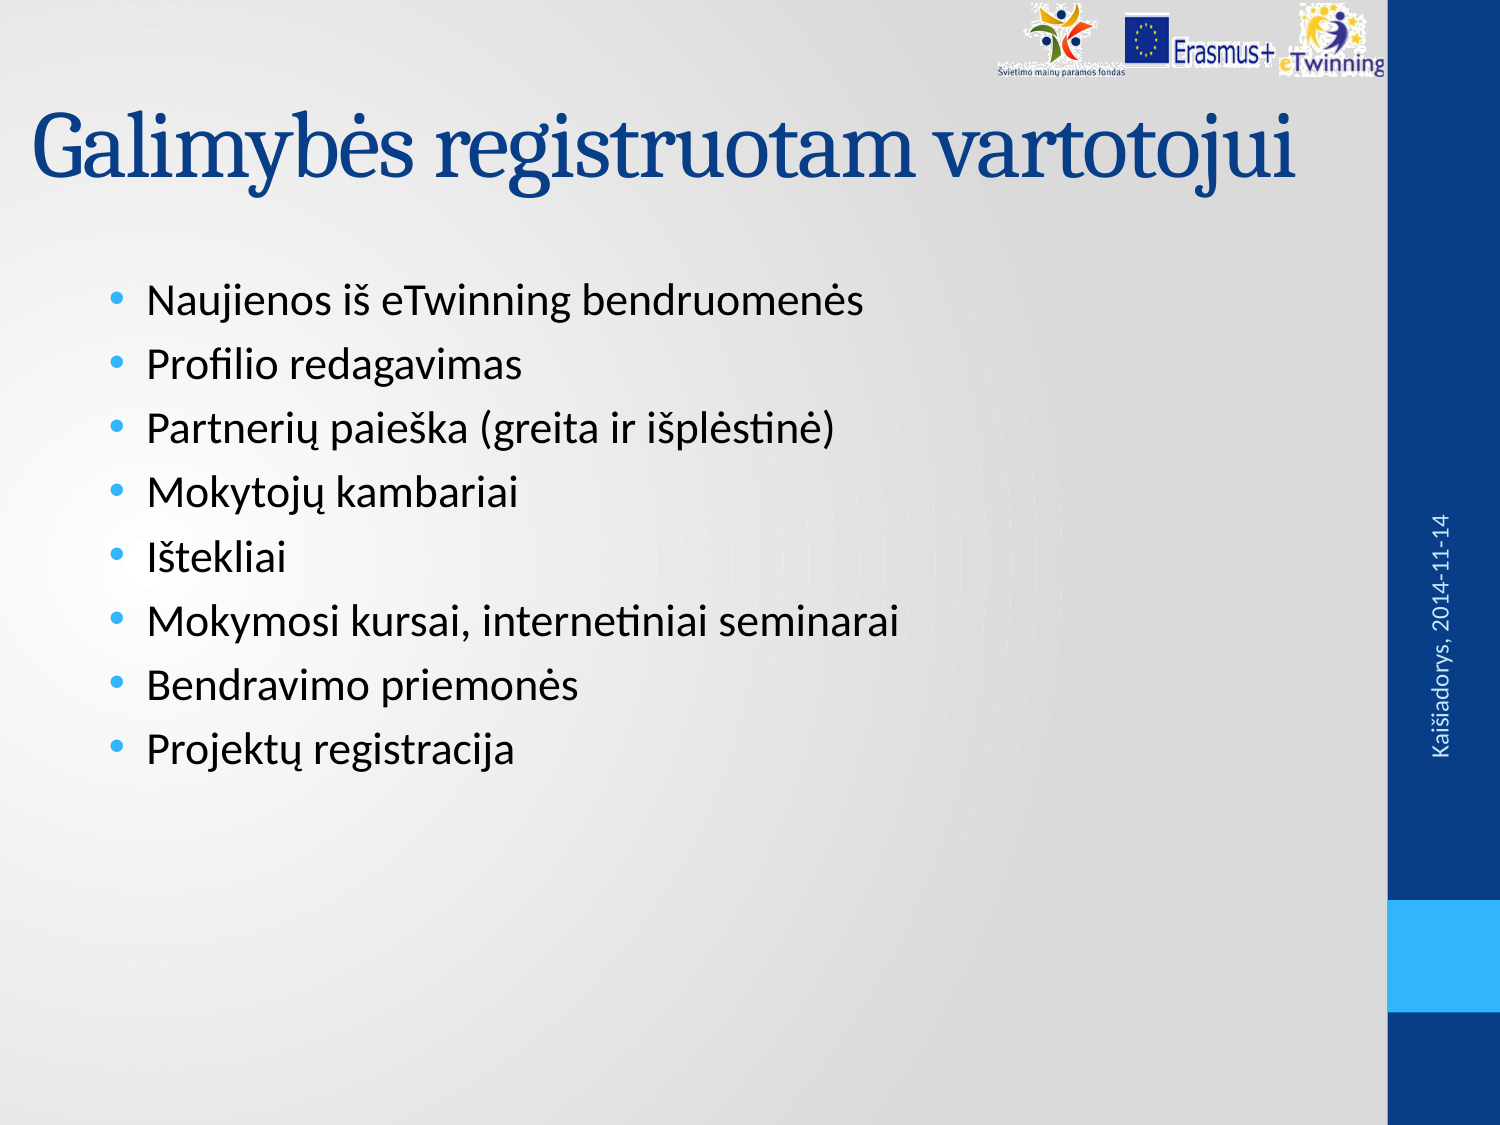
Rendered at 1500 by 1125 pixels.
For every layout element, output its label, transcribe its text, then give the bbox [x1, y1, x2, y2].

picture [997, 2, 1385, 77]
list Naujienos iš eTwinning bendruomenės Profilio redagavimas Partnerių paieška (greita ir išplėstinė) Mokytojų kambariai Ištekliai Mokymosi kursai, internetiniai seminarai Bendravimo priemonės Projektų registracija [75, 262, 1325, 1050]
footer Kaišiadorys, 2014-11-14 [1408, 500, 1469, 889]
title Galimybės registruotam vartotojui [17, 45, 1384, 233]
